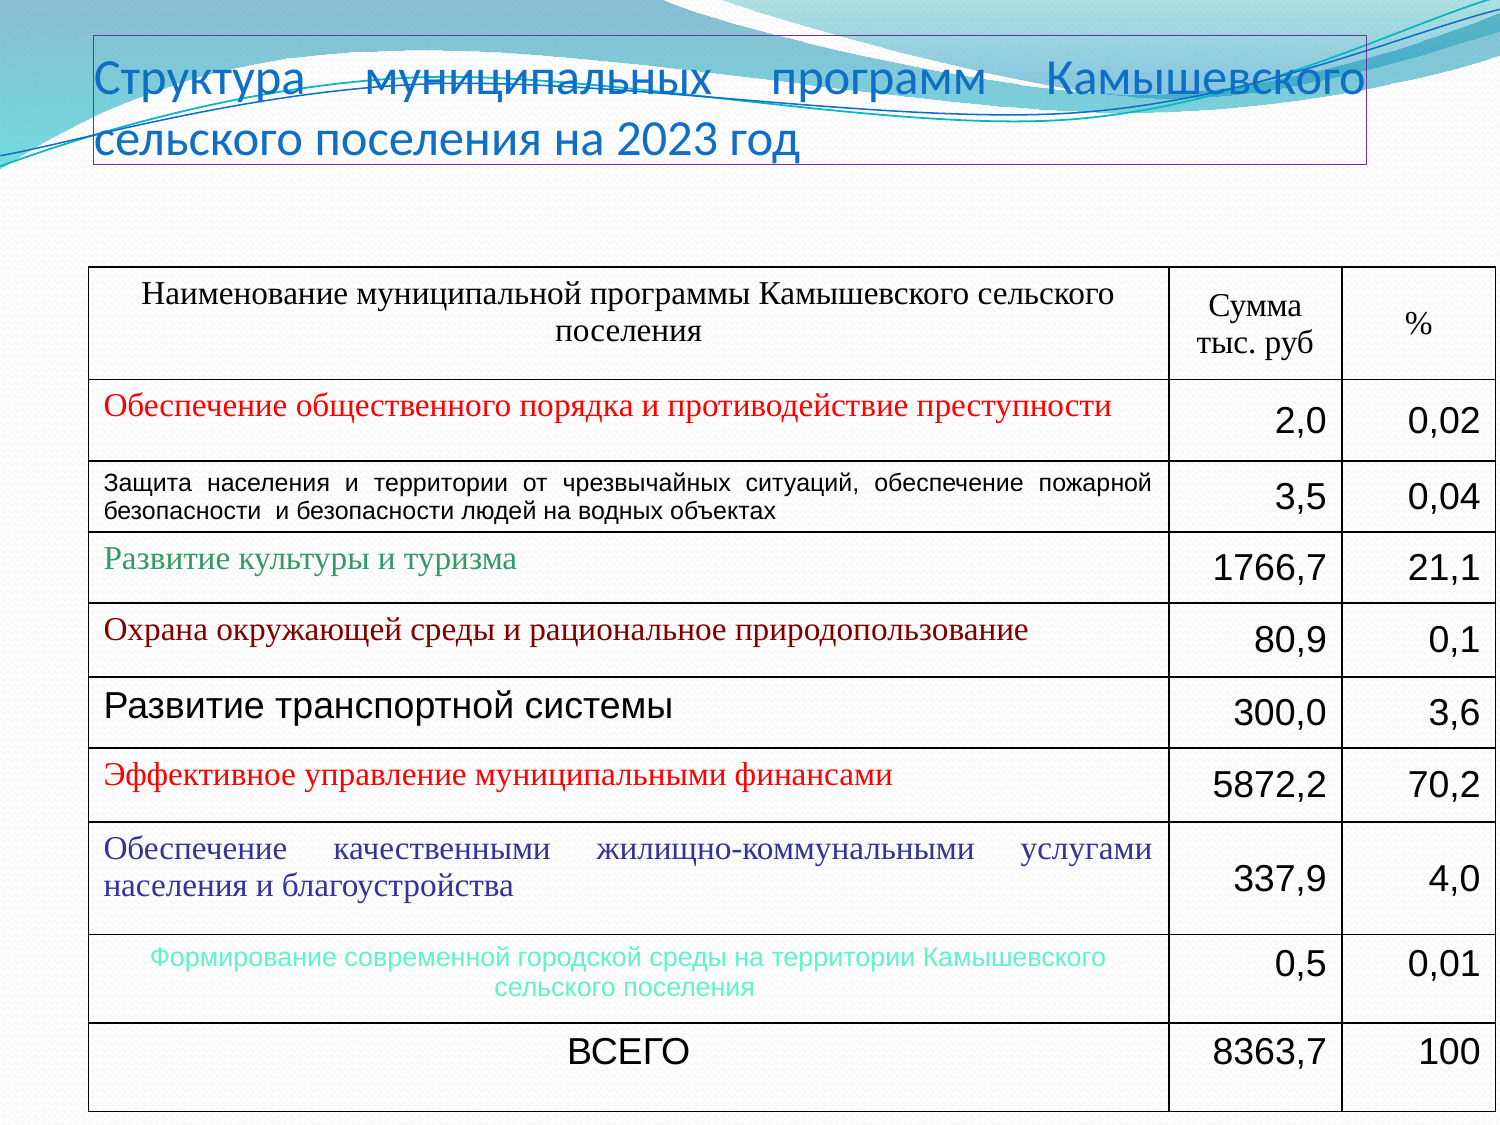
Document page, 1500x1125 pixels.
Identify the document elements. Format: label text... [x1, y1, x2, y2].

table_cell 3,6 [1343, 678, 1495, 747]
table_cell 0,01 [1343, 935, 1495, 1022]
table_cell Развитие культуры и туризма [89, 533, 1168, 602]
table_cell 21,1 [1343, 533, 1495, 602]
table_cell 5872,2 [1170, 749, 1341, 821]
table_cell 80,9 [1170, 604, 1341, 676]
table_cell Развитие транспортной системы [89, 678, 1168, 747]
table_cell 100 [1343, 1024, 1495, 1111]
table_cell 0,1 [1343, 604, 1495, 676]
title Структура муниципальных программ Камышевского сельского поселения на 2023 год [93, 35, 1367, 165]
table_cell Формирование современной городской среды на территории Камышевского сельского поселения [89, 935, 1168, 1022]
table_cell Эффективное управление муниципальными финансами [89, 749, 1168, 821]
table_cell Защита населения и территории от чрезвычайных ситуаций, обеспечение пожарной безопасности и безопасности людей на водных объектах [89, 462, 1168, 531]
table_cell 70,2 [1343, 749, 1495, 821]
table_cell Обеспечение качественными жилищно-коммунальными услугами населения и благоустройства [89, 823, 1168, 934]
table_cell Обеспечение общественного порядка и противодействие преступности [89, 380, 1168, 460]
table_cell 1766,7 [1170, 533, 1341, 602]
table_header Сумма тыс. руб [1170, 268, 1341, 379]
table_cell 8363,7 [1170, 1024, 1341, 1111]
table_header % [1343, 268, 1495, 379]
table_cell Охрана окружающей среды и рациональное природопользование [89, 604, 1168, 676]
table_cell 0,02 [1343, 380, 1495, 460]
table_cell 0,04 [1343, 462, 1495, 531]
table_cell 300,0 [1170, 678, 1341, 747]
table_cell 4,0 [1343, 823, 1495, 934]
table_cell 2,0 [1170, 380, 1341, 460]
table_cell 3,5 [1170, 462, 1341, 531]
table_cell 337,9 [1170, 823, 1341, 934]
table_header Наименование муниципальной программы Камышевского сельского поселения [89, 268, 1168, 379]
table_cell ВСЕГО [89, 1024, 1168, 1111]
table_cell 0,5 [1170, 935, 1341, 1022]
